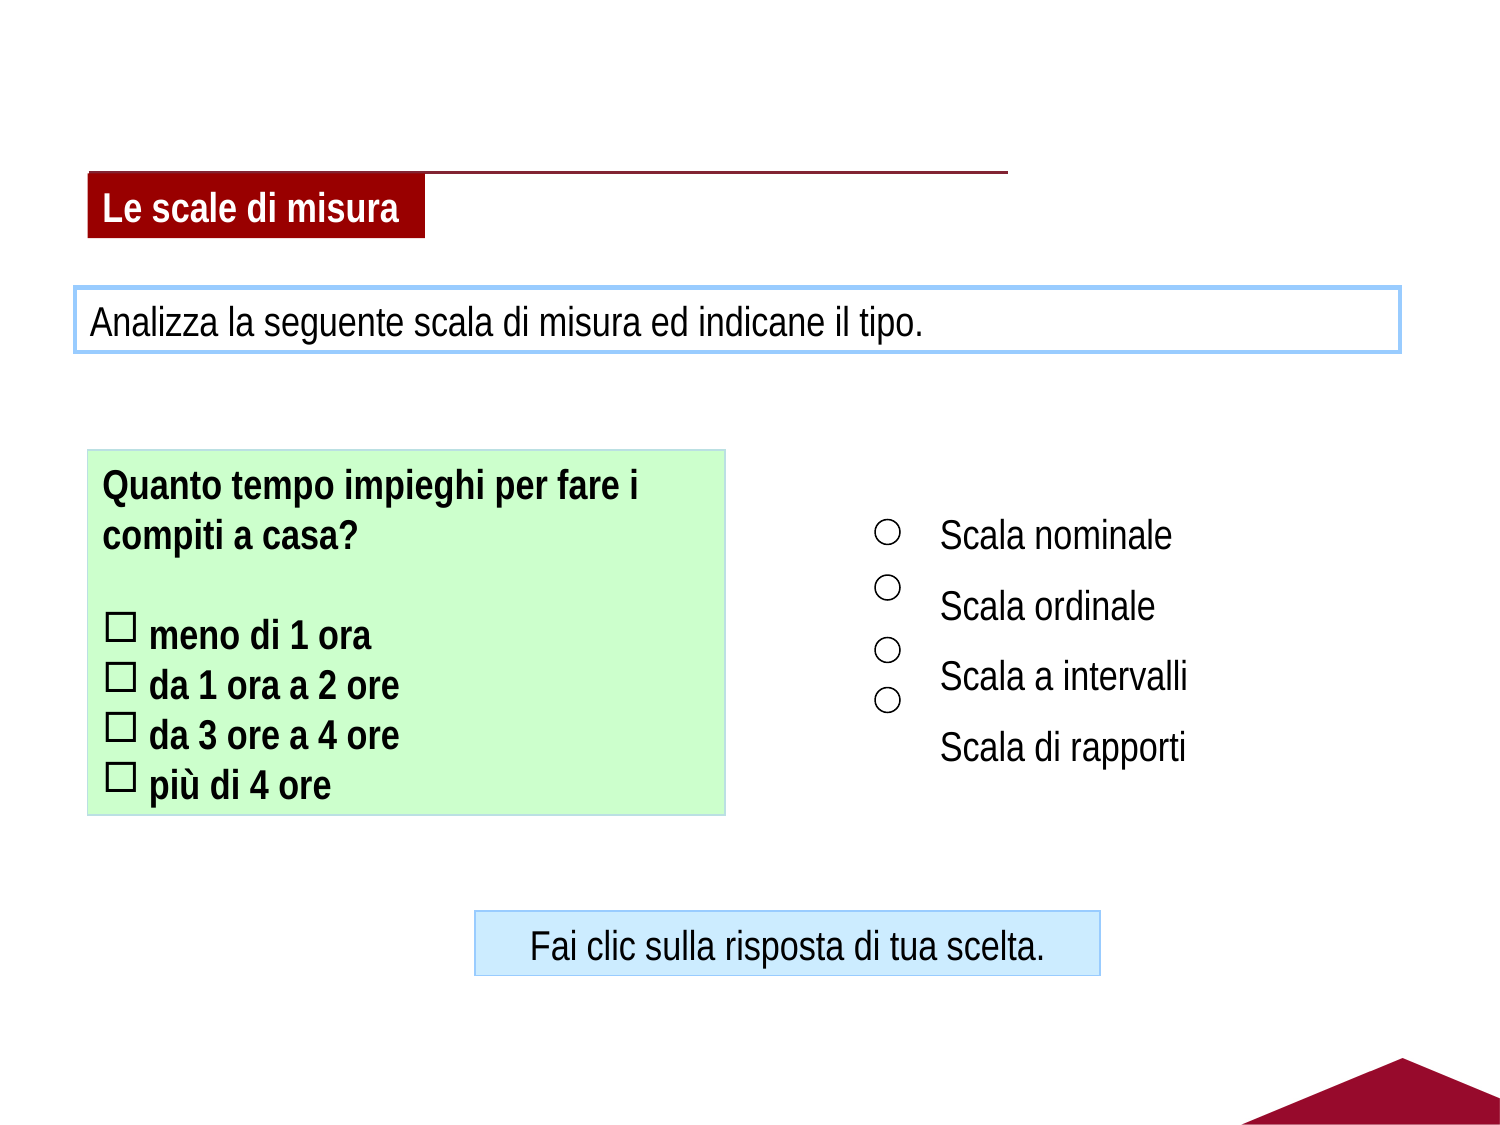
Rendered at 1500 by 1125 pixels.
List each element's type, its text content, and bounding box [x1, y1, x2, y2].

text_box [875, 575, 901, 601]
text_box [875, 519, 901, 545]
text_box Le scale di misura [87, 173, 425, 239]
text_box Scala nominale Scala ordinale Scala a intervalli Scala di rapporti [924, 500, 1325, 778]
text_box [875, 687, 901, 713]
text_box [875, 637, 901, 663]
text_box Fai clic sulla risposta di tua scelta. [474, 910, 1100, 976]
picture [1241, 1058, 1500, 1125]
text_box Analizza la seguente scala di misura ed indicane il tipo. [75, 287, 1400, 353]
text_box Quanto tempo impieghi per fare i compiti a casa? meno di 1 ora da 1 ora a 2 ore da 3 ore a 4 ore più di 4 ore [87, 450, 725, 815]
